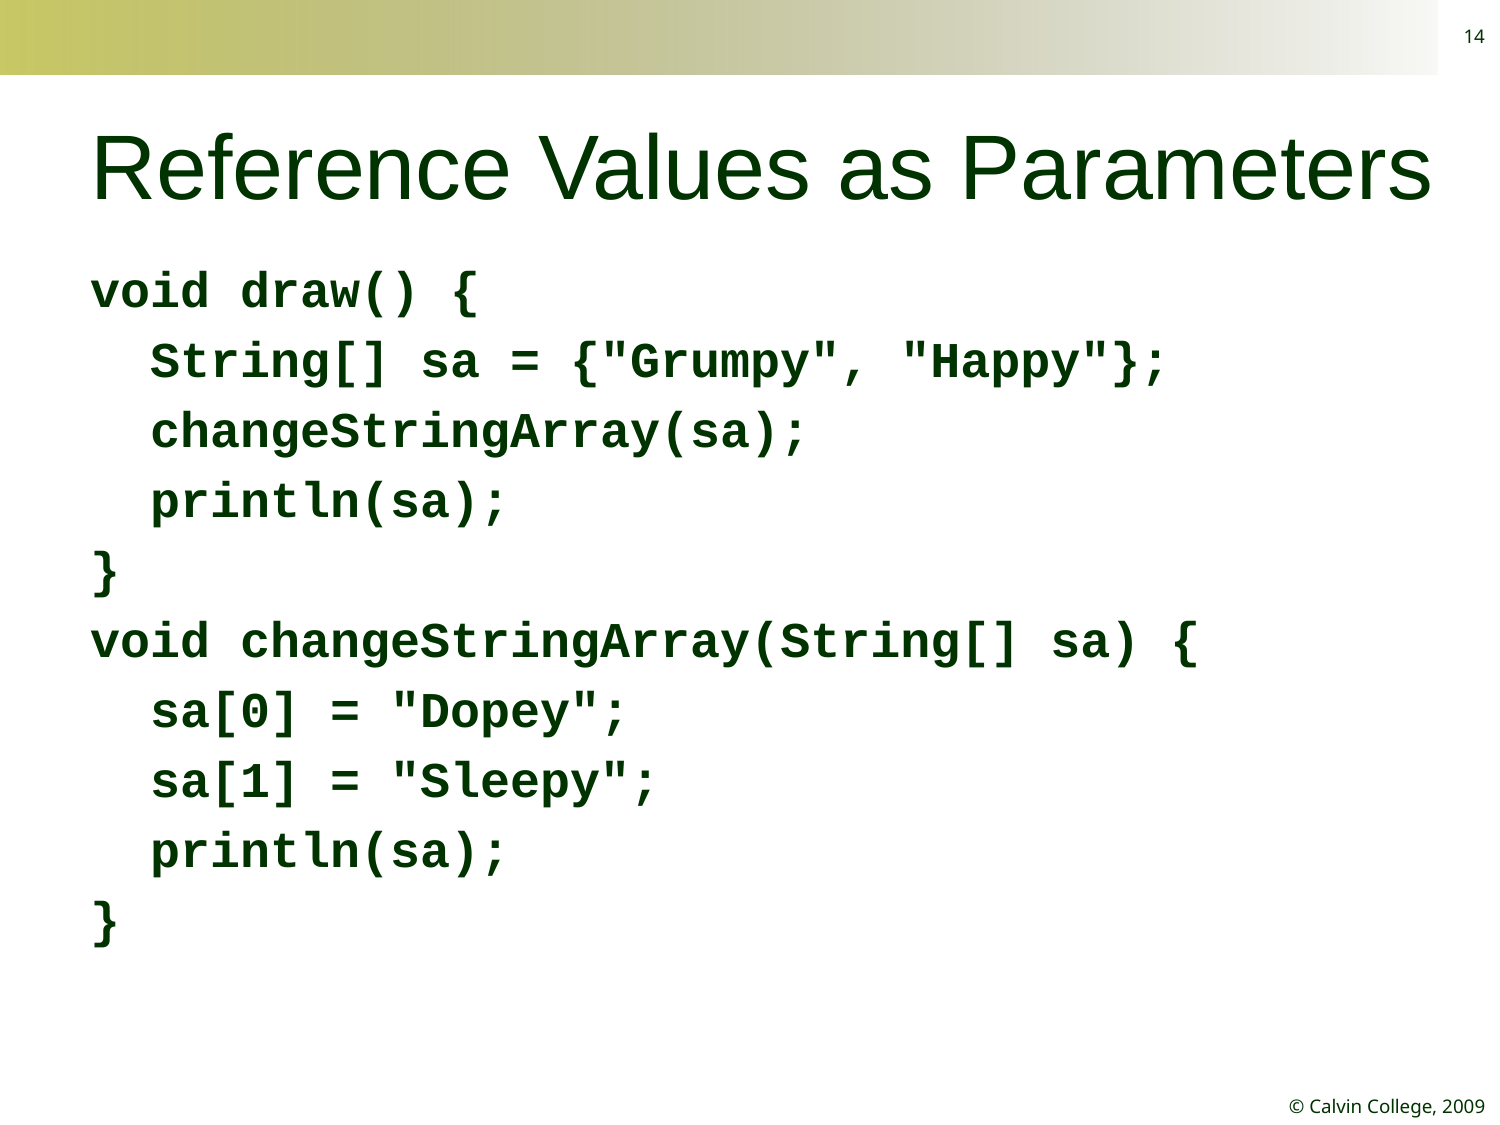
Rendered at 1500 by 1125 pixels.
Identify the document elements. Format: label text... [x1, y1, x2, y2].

title Reference Values as Parameters [74, 74, 1500, 251]
slide_number 14 [1437, 0, 1500, 74]
list void draw() { String[] sa = {"Grumpy", "Happy"}; changeStringArray(sa); println(sa); } void changeStringArray(String[] sa) { sa[0] = "Dopey"; sa[1] = "Sleepy"; println(sa); } [74, 251, 1438, 1076]
